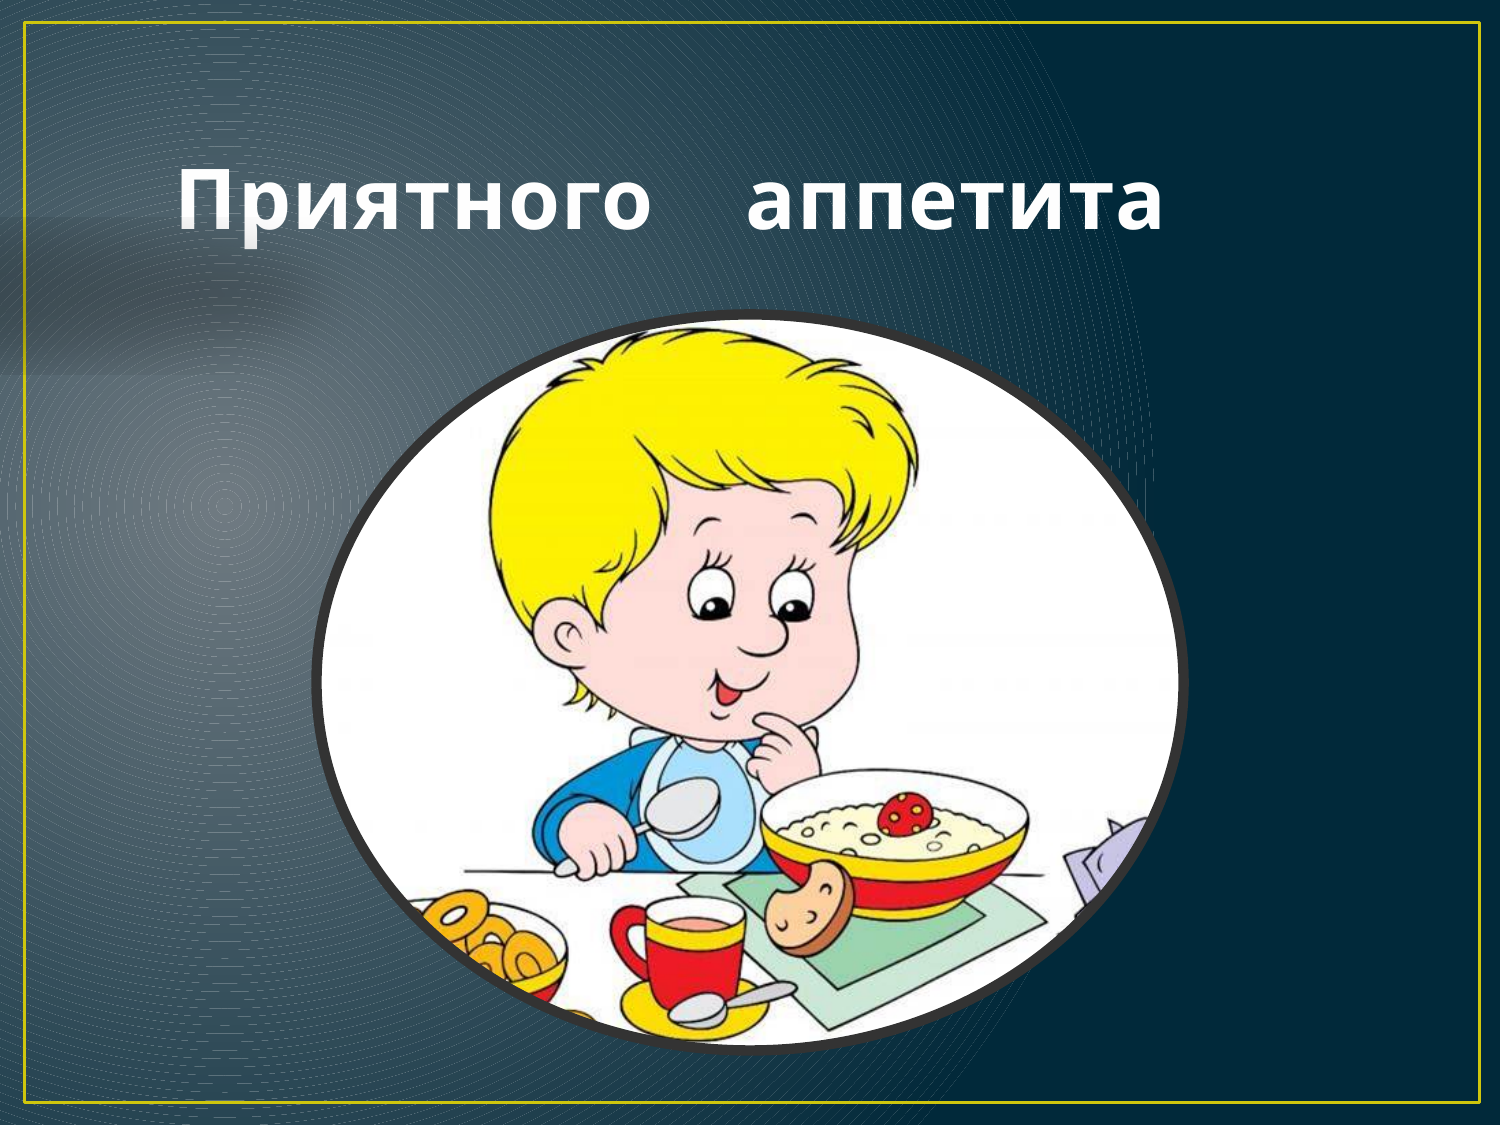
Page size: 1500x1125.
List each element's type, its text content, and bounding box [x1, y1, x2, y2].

picture [926, 1056, 941, 1065]
title Приятного аппетита [0, 66, 1350, 254]
picture [316, 308, 1184, 1051]
